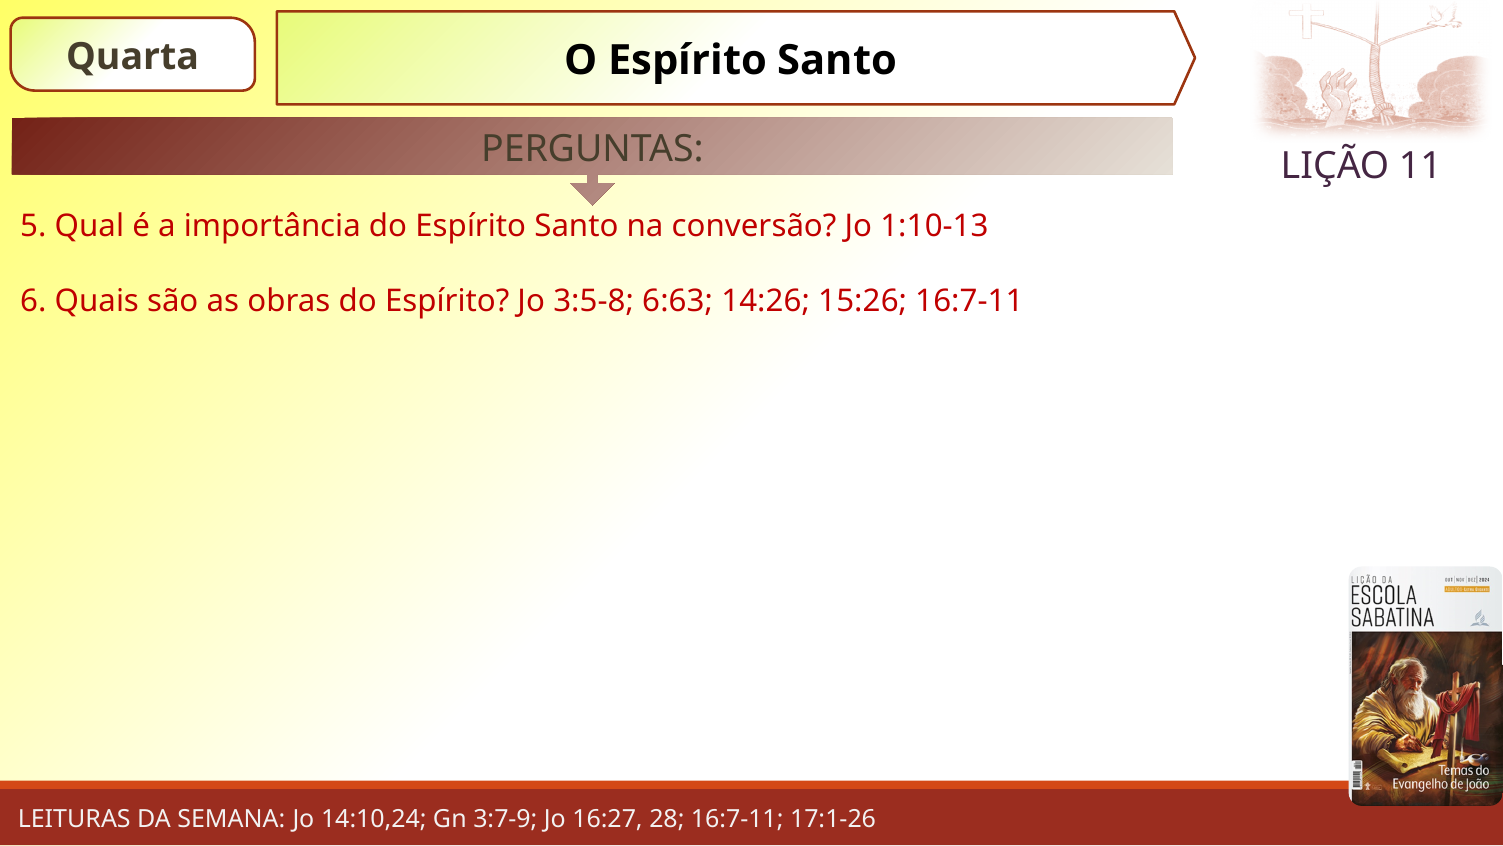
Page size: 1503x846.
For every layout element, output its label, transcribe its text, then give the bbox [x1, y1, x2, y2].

picture [1249, 0, 1493, 144]
text_box PERGUNTAS: [10, 116, 1174, 207]
picture [1348, 565, 1503, 807]
text_box 5. Qual é a importância do Espírito Santo na conversão? Jo 1:10-13 6. Quais são as obras do Espírito? Jo 3:5-8; 6:63; 14:26; 15:26; 16:7-11 [5, 198, 1355, 550]
text_box O Espírito Santo [275, 10, 1197, 106]
text_box LIÇÃO 11 [1265, 152, 1458, 194]
text_box Quarta [9, 16, 257, 92]
text_box LEITURAS DA SEMANA: Jo 14:10,24; Gn 3:7-9; Jo 16:27, 28; 16:7-11; 17:1-26 [3, 794, 1421, 840]
